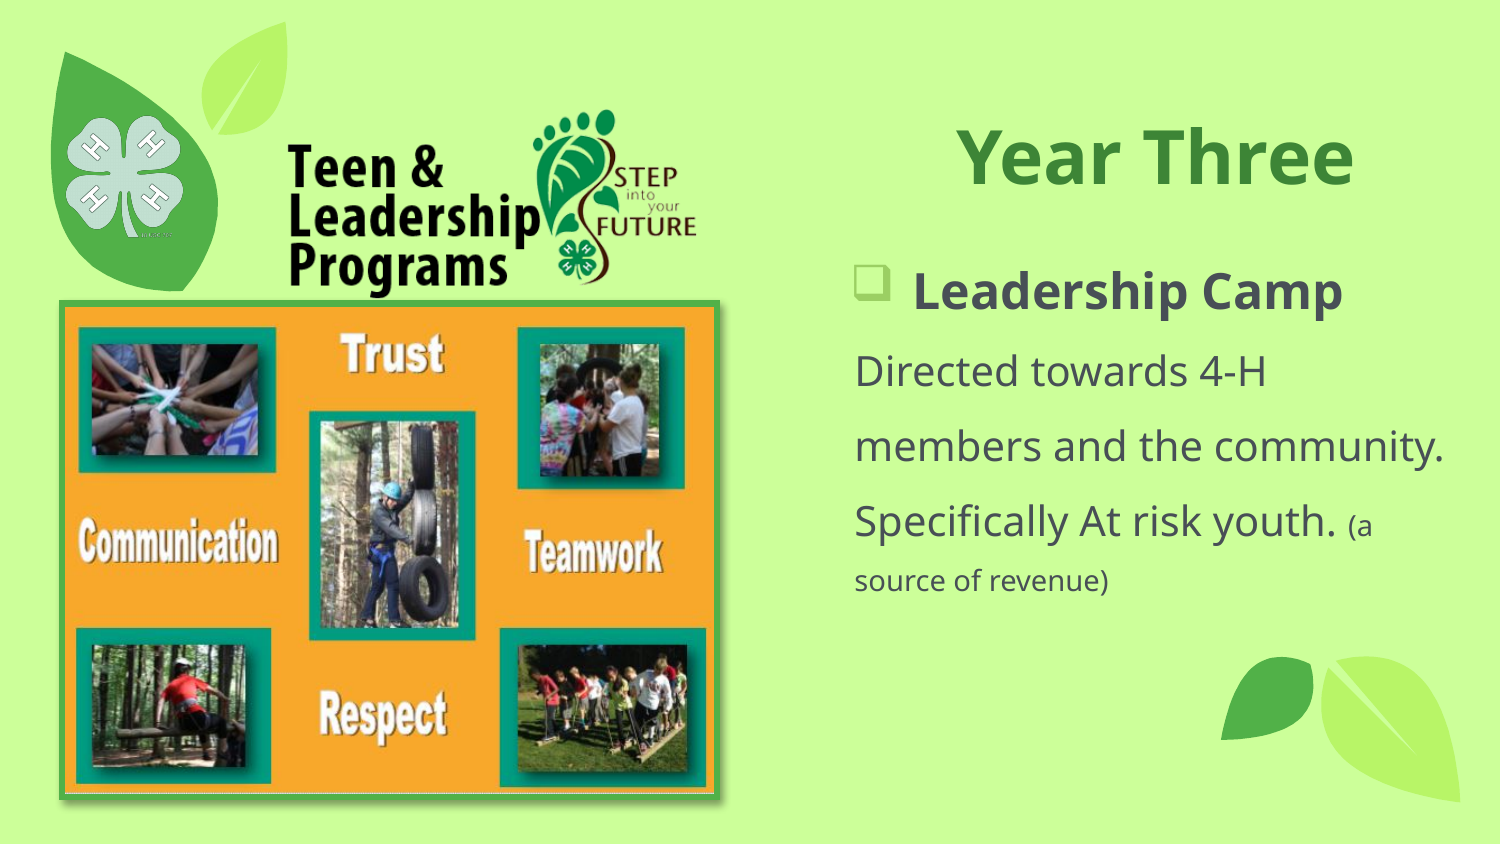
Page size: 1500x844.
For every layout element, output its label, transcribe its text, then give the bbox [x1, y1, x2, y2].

title Year Three [831, 24, 1481, 215]
picture [64, 92, 714, 795]
picture [64, 113, 187, 241]
list Leadership Camp Directed towards 4-H members and the community. Specifically At risk youth. (a source of revenue) [822, 214, 1463, 300]
